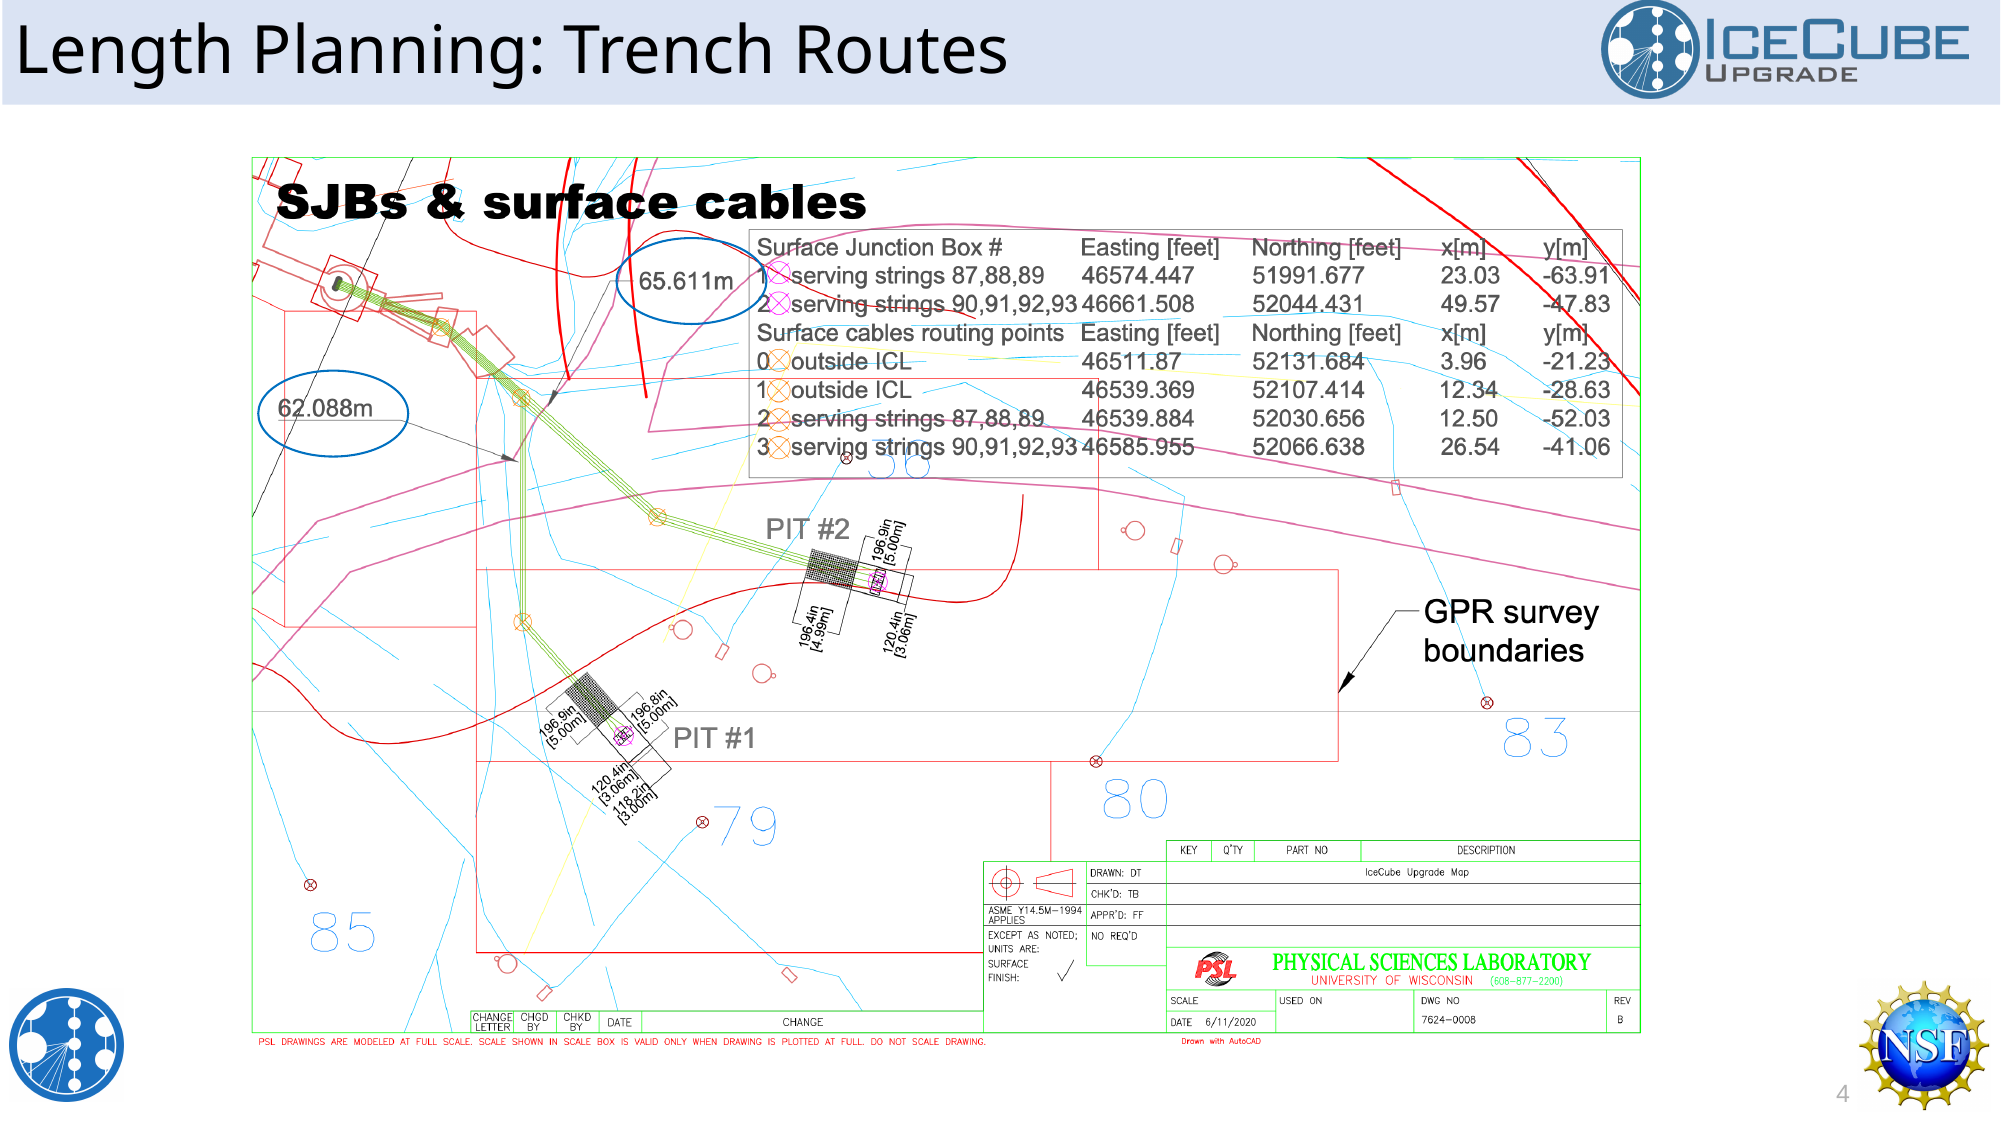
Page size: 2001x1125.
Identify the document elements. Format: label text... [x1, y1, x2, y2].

slide_number 4 [1415, 1062, 1865, 1123]
picture [1601, 0, 1969, 99]
picture [1857, 978, 1991, 1112]
picture [237, 147, 1667, 1058]
title Length Planning: Trench Routes [0, 0, 1538, 105]
picture [9, 988, 124, 1102]
